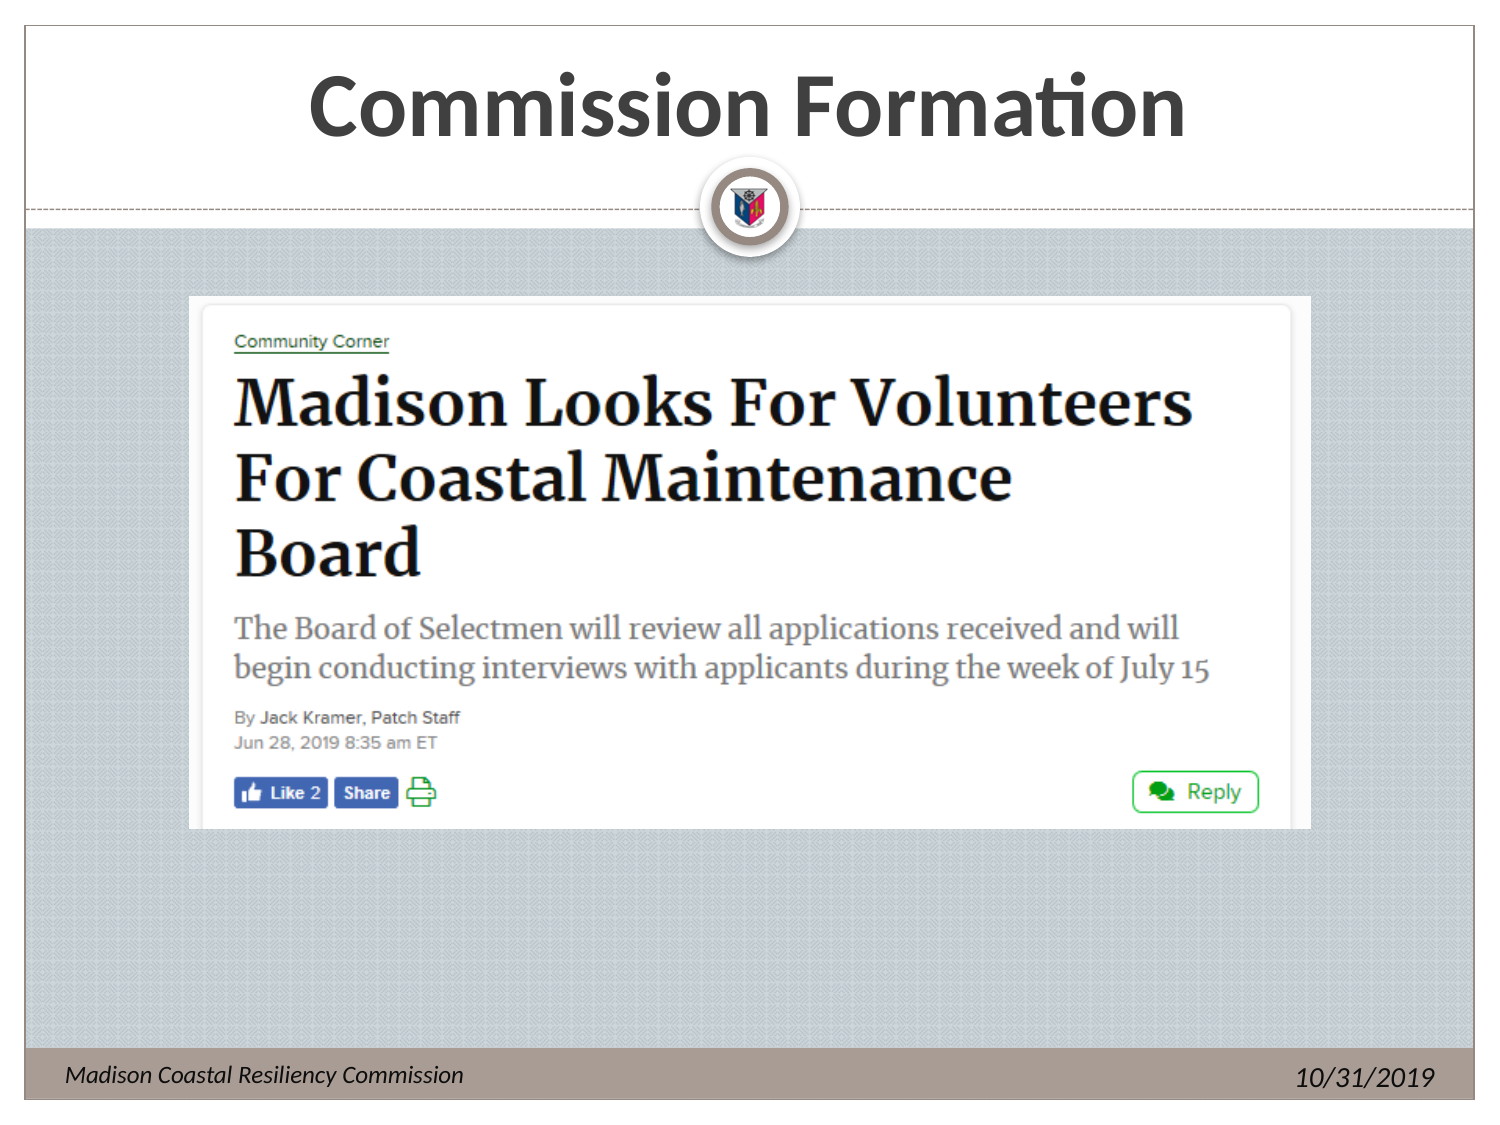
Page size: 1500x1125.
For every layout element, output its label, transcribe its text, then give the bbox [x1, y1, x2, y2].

list [50, 275, 1445, 1025]
picture [189, 296, 1311, 829]
title Commission Formation [49, 37, 1450, 162]
picture [729, 187, 770, 229]
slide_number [950, 1050, 1450, 1111]
footer Madison Coastal Resiliency Commission [50, 1051, 638, 1112]
